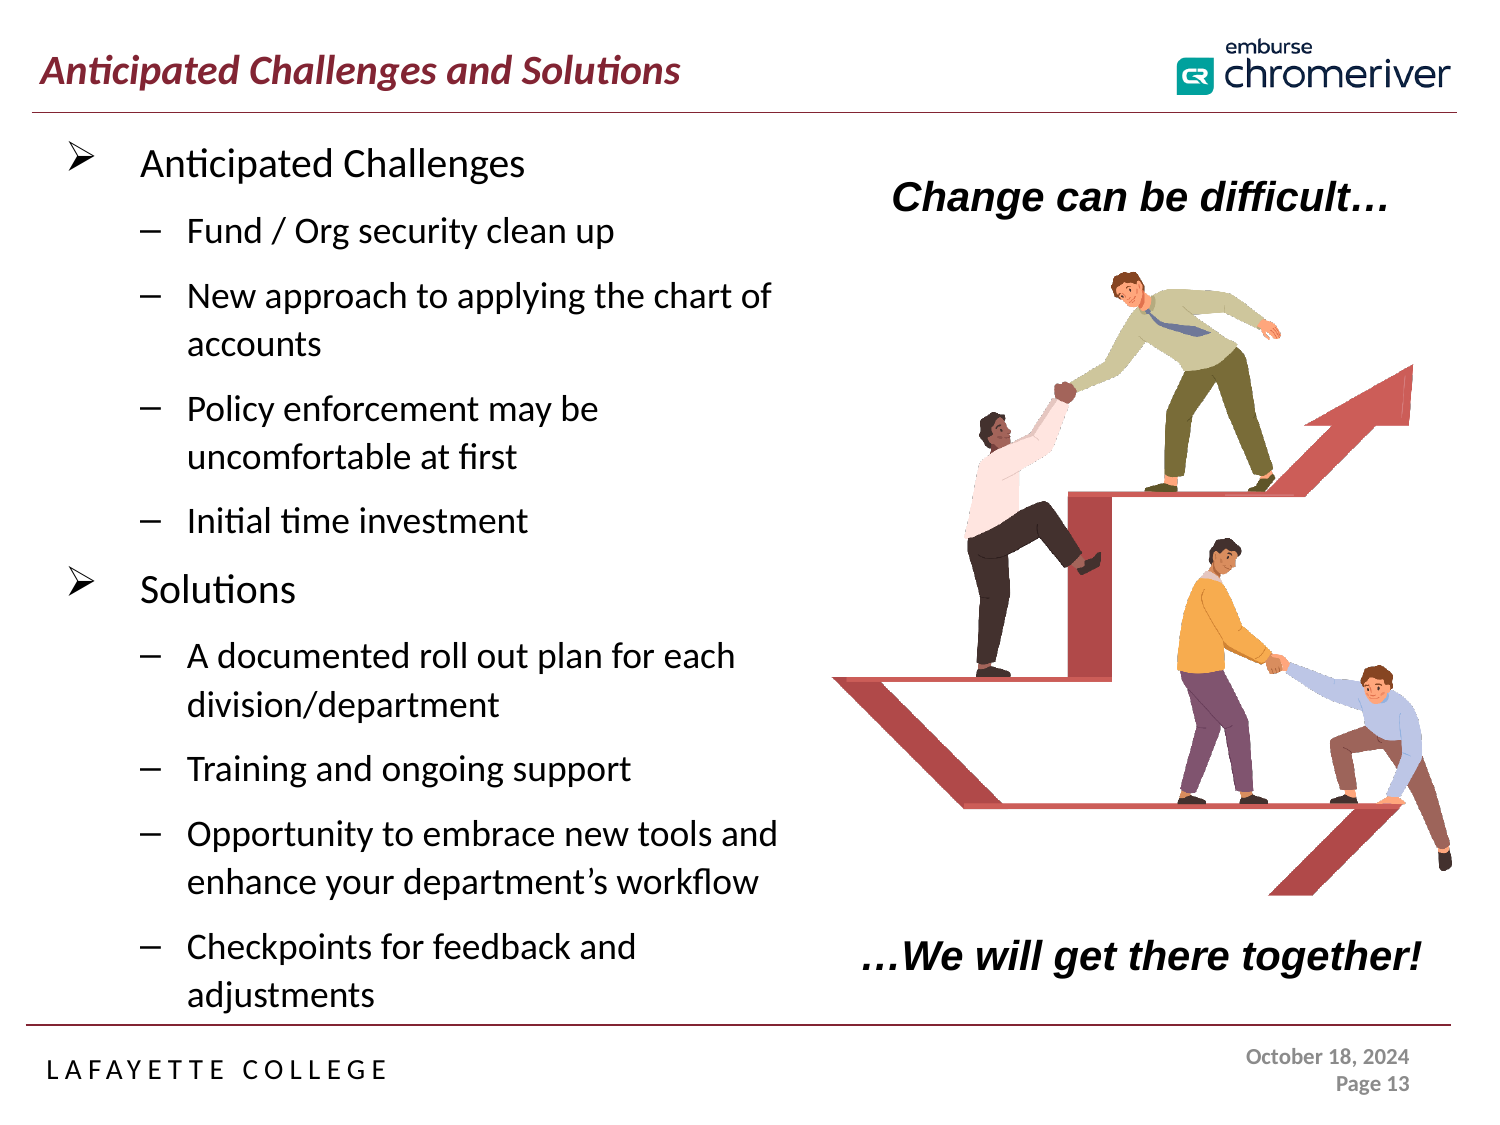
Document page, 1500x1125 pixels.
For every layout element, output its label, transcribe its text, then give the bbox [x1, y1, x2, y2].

text_box Change can be difficult… [876, 162, 1407, 228]
text_box …We will get there together! [845, 938, 1438, 987]
picture [1174, 37, 1452, 95]
list Anticipated Challenges Fund / Org security clean up New approach to applying the chart of accounts Policy enforcement may be uncomfortable at first Initial time investment Solutions A documented roll out plan for each division/department Training and ongoing support Opportunity to embrace new tools and enhance your department’s workflow Checkpoints for feedback and adjustments [50, 125, 844, 817]
picture [795, 237, 1488, 930]
list Anticipated Challenges and Solutions [25, 32, 1481, 100]
